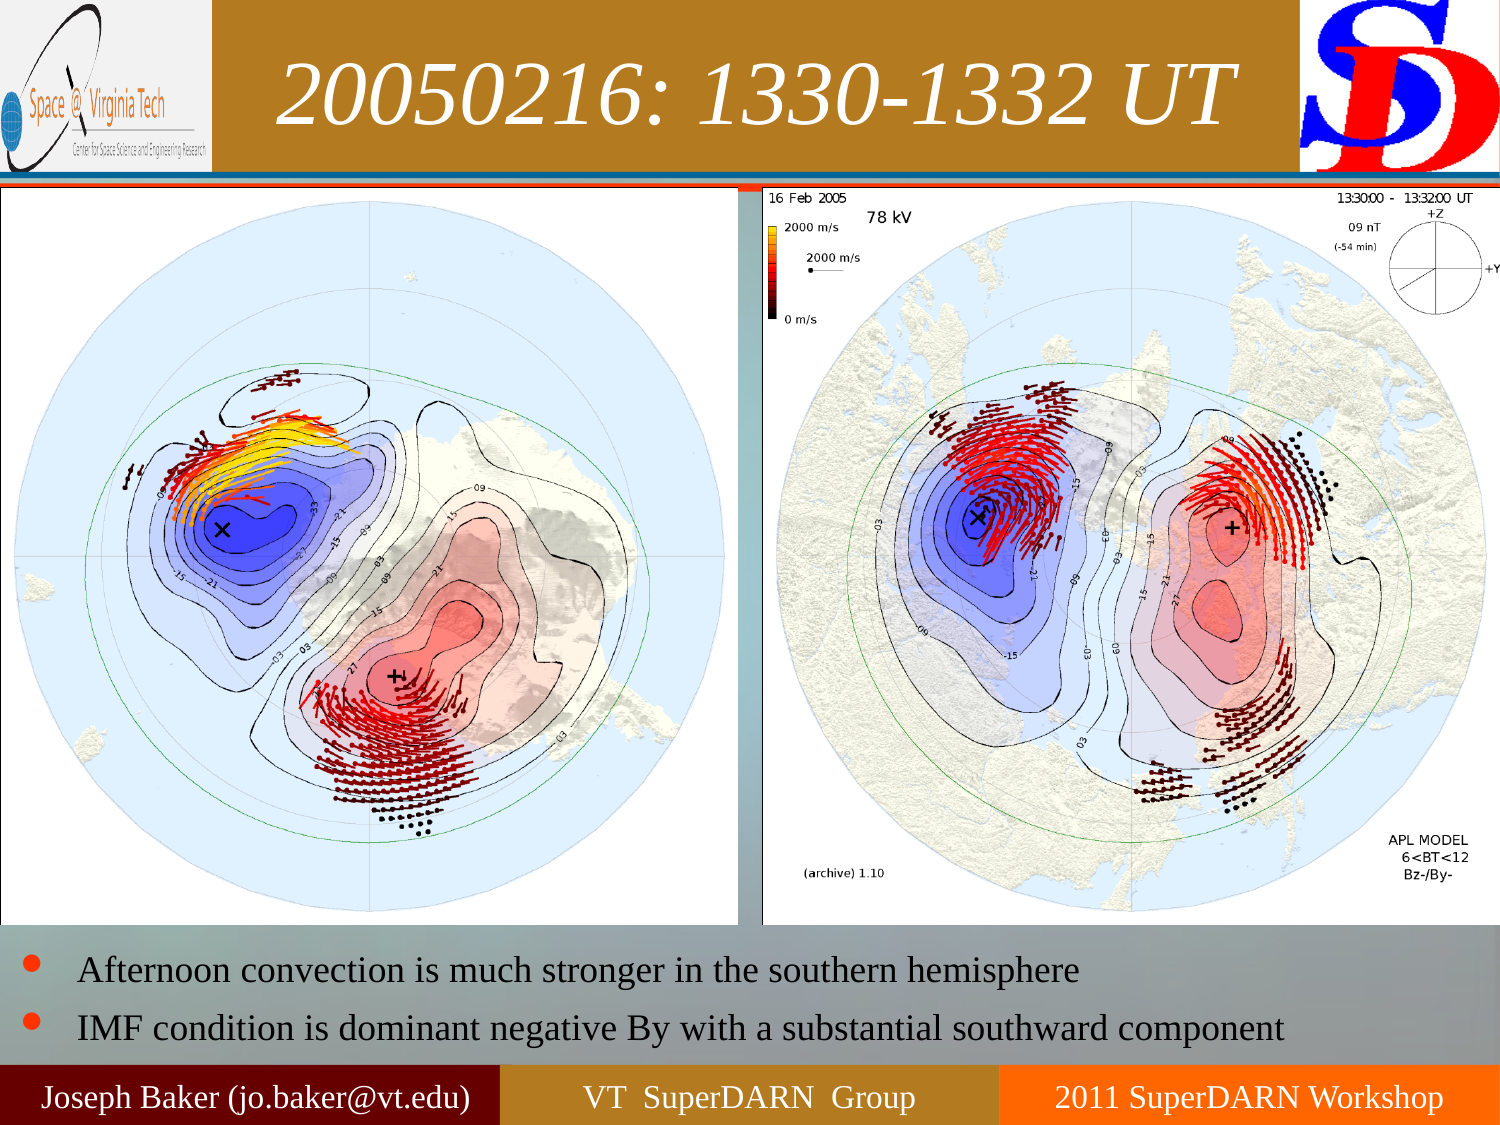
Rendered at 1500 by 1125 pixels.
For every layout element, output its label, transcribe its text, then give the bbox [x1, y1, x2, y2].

text_box [62, 887, 1463, 937]
picture [762, 187, 1500, 926]
text_box Afternoon convection is much stronger in the southern hemisphere IMF condition is dominant negative By with a substantial southward component [0, 937, 1475, 1100]
picture [0, 0, 212, 171]
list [0, 187, 738, 926]
title 20050216: 1330-1332 UT [212, 0, 1301, 176]
